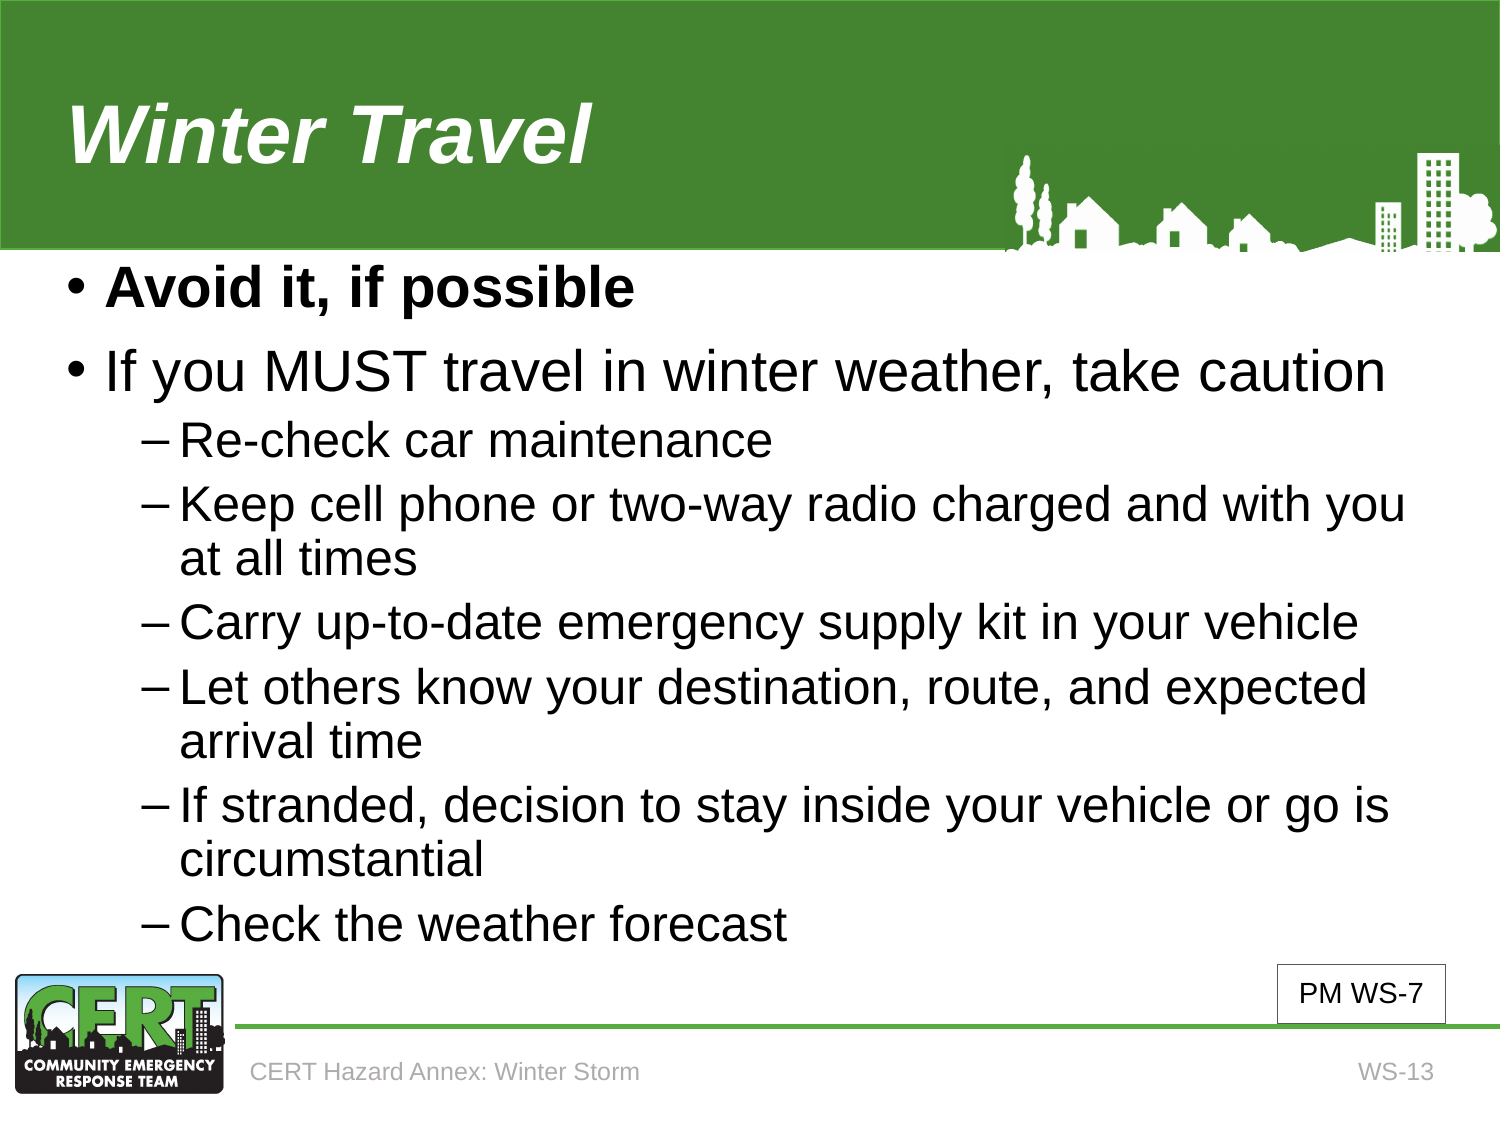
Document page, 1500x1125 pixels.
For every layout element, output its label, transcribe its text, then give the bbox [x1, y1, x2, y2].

list PM WS-7 [1277, 964, 1446, 1024]
list Avoid it, if possible If you MUST travel in winter weather, take caution Re-check car maintenance Keep cell phone or two-way radio charged and with you at all times Carry up-to-date emergency supply kit in your vehicle Let others know your destination, route, and expected arrival time If stranded, decision to stay inside your vehicle or go is circumstantial Check the weather forecast [51, 249, 1449, 1034]
picture [14, 973, 225, 1094]
title Winter Travel [51, 52, 1005, 220]
list CERT Hazard Annex: Winter Storm [234, 1047, 963, 1098]
picture [1005, 145, 1500, 252]
list WS-13 [1153, 1047, 1450, 1098]
